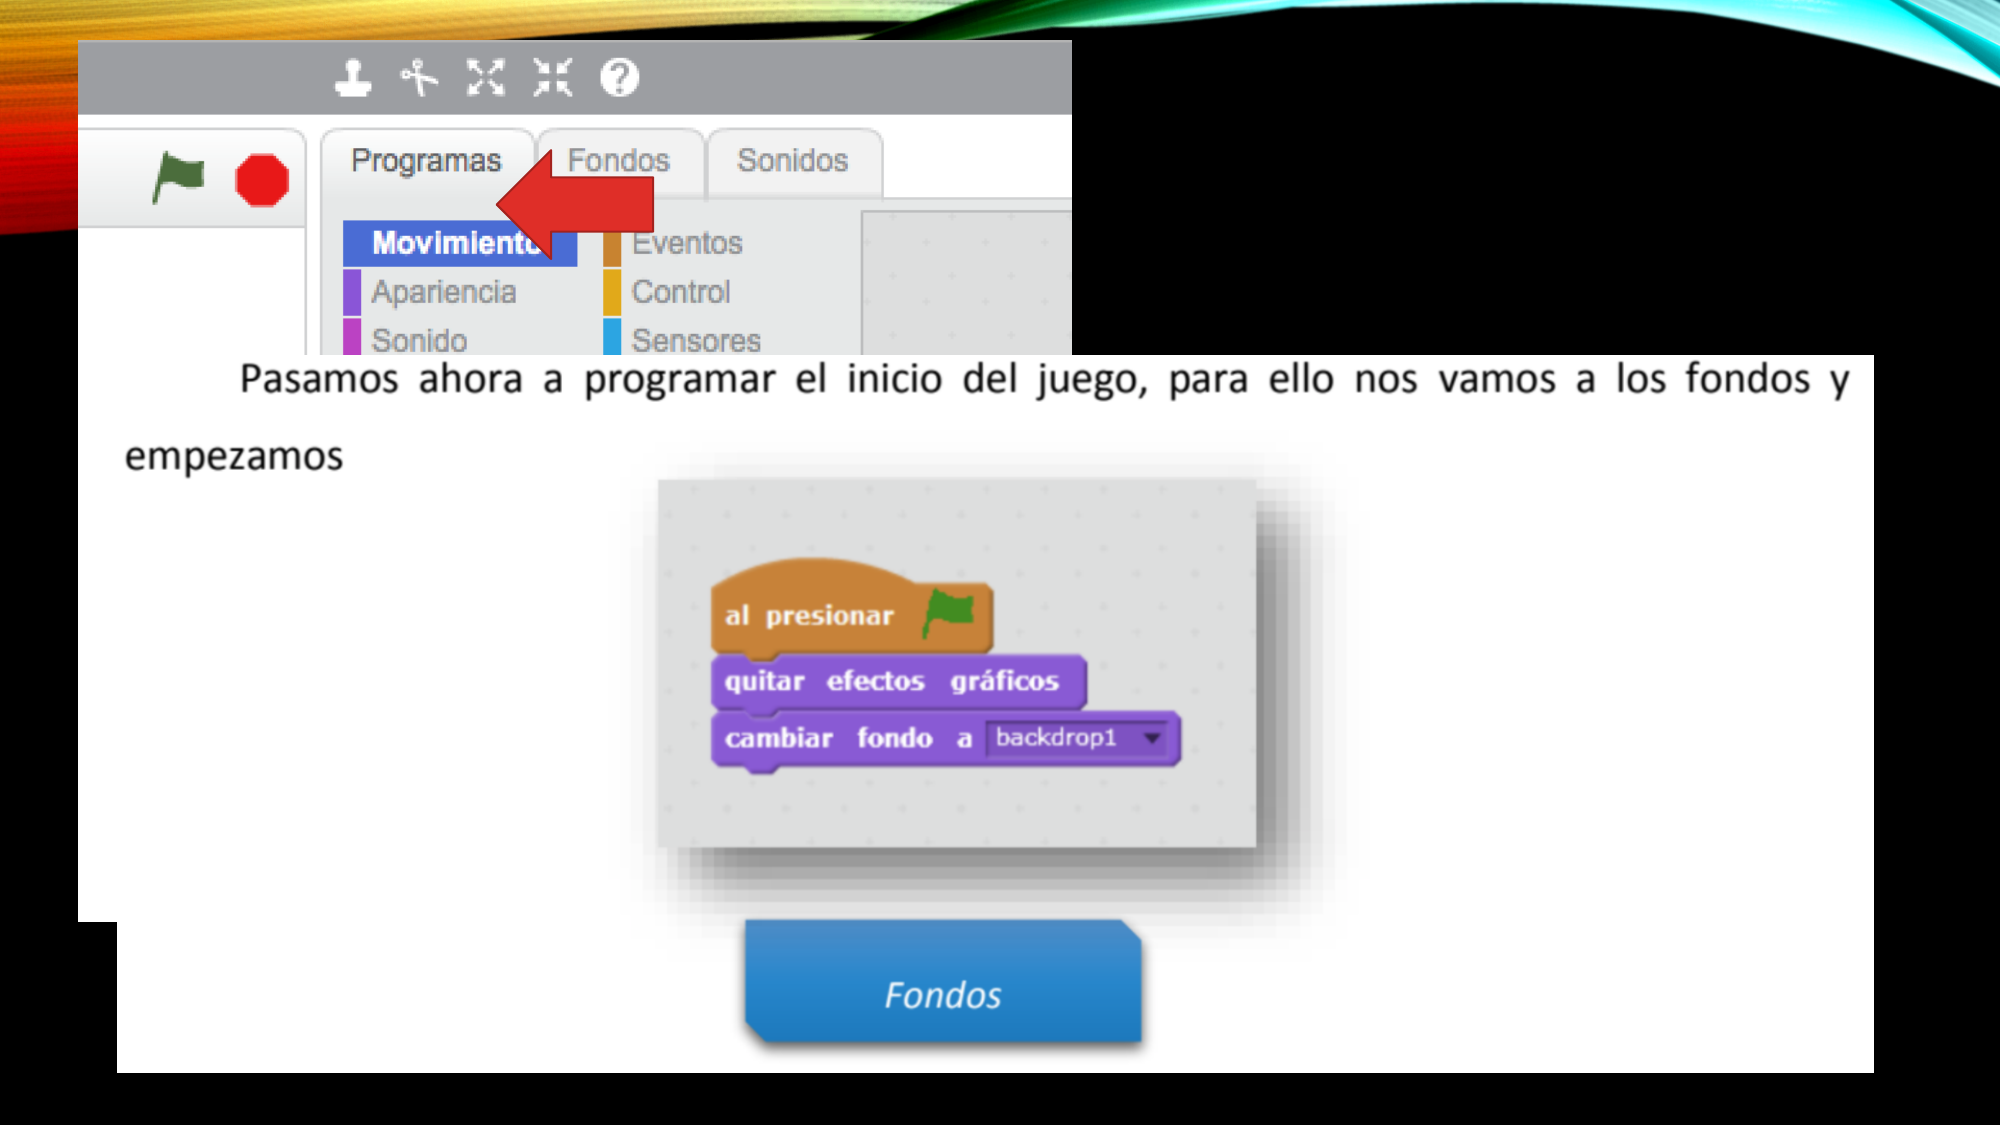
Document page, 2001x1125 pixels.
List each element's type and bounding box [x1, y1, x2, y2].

picture [0, 0, 2000, 922]
list [117, 355, 1874, 1073]
